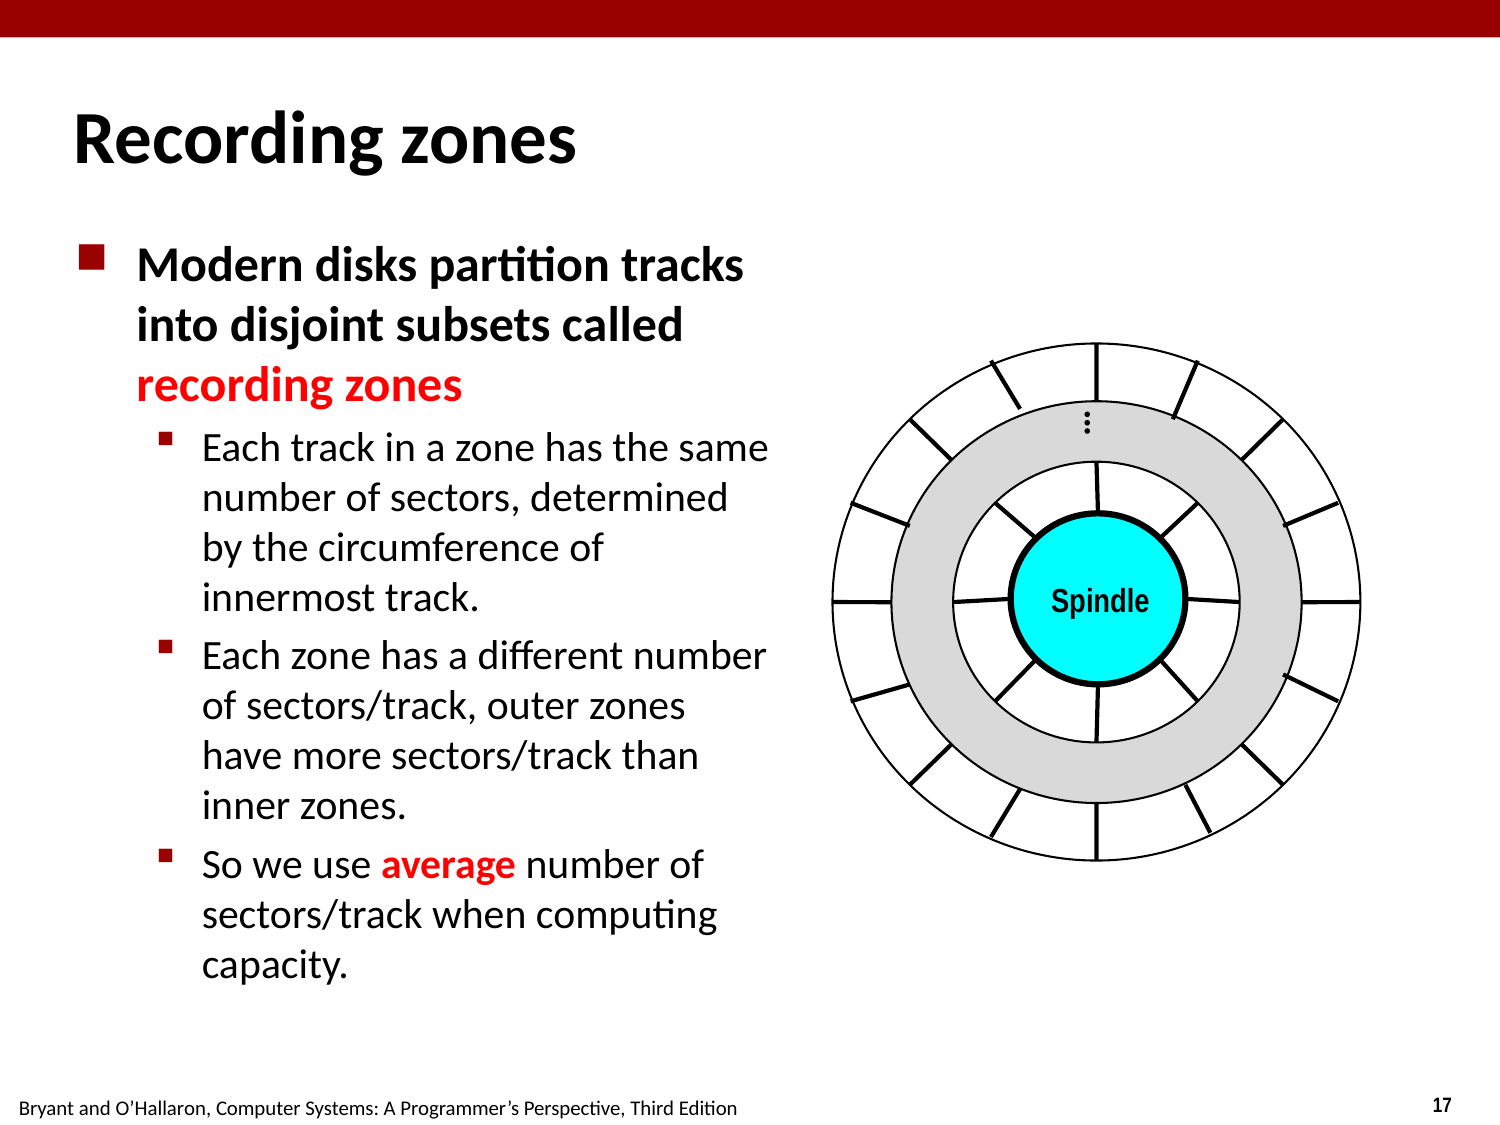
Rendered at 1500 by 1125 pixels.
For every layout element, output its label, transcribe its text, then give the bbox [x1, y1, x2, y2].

title Recording zones [58, 71, 1305, 197]
list Modern disks partition tracks into disjoint subsets called recording zones Each track in a zone has the same number of sectors, determined by the circumference of innermost track. Each zone has a different number of sectors/track, outer zones have more sectors/track than inner zones. So we use average number of sectors/track when computing capacity. [64, 223, 790, 1055]
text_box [832, 343, 1361, 861]
